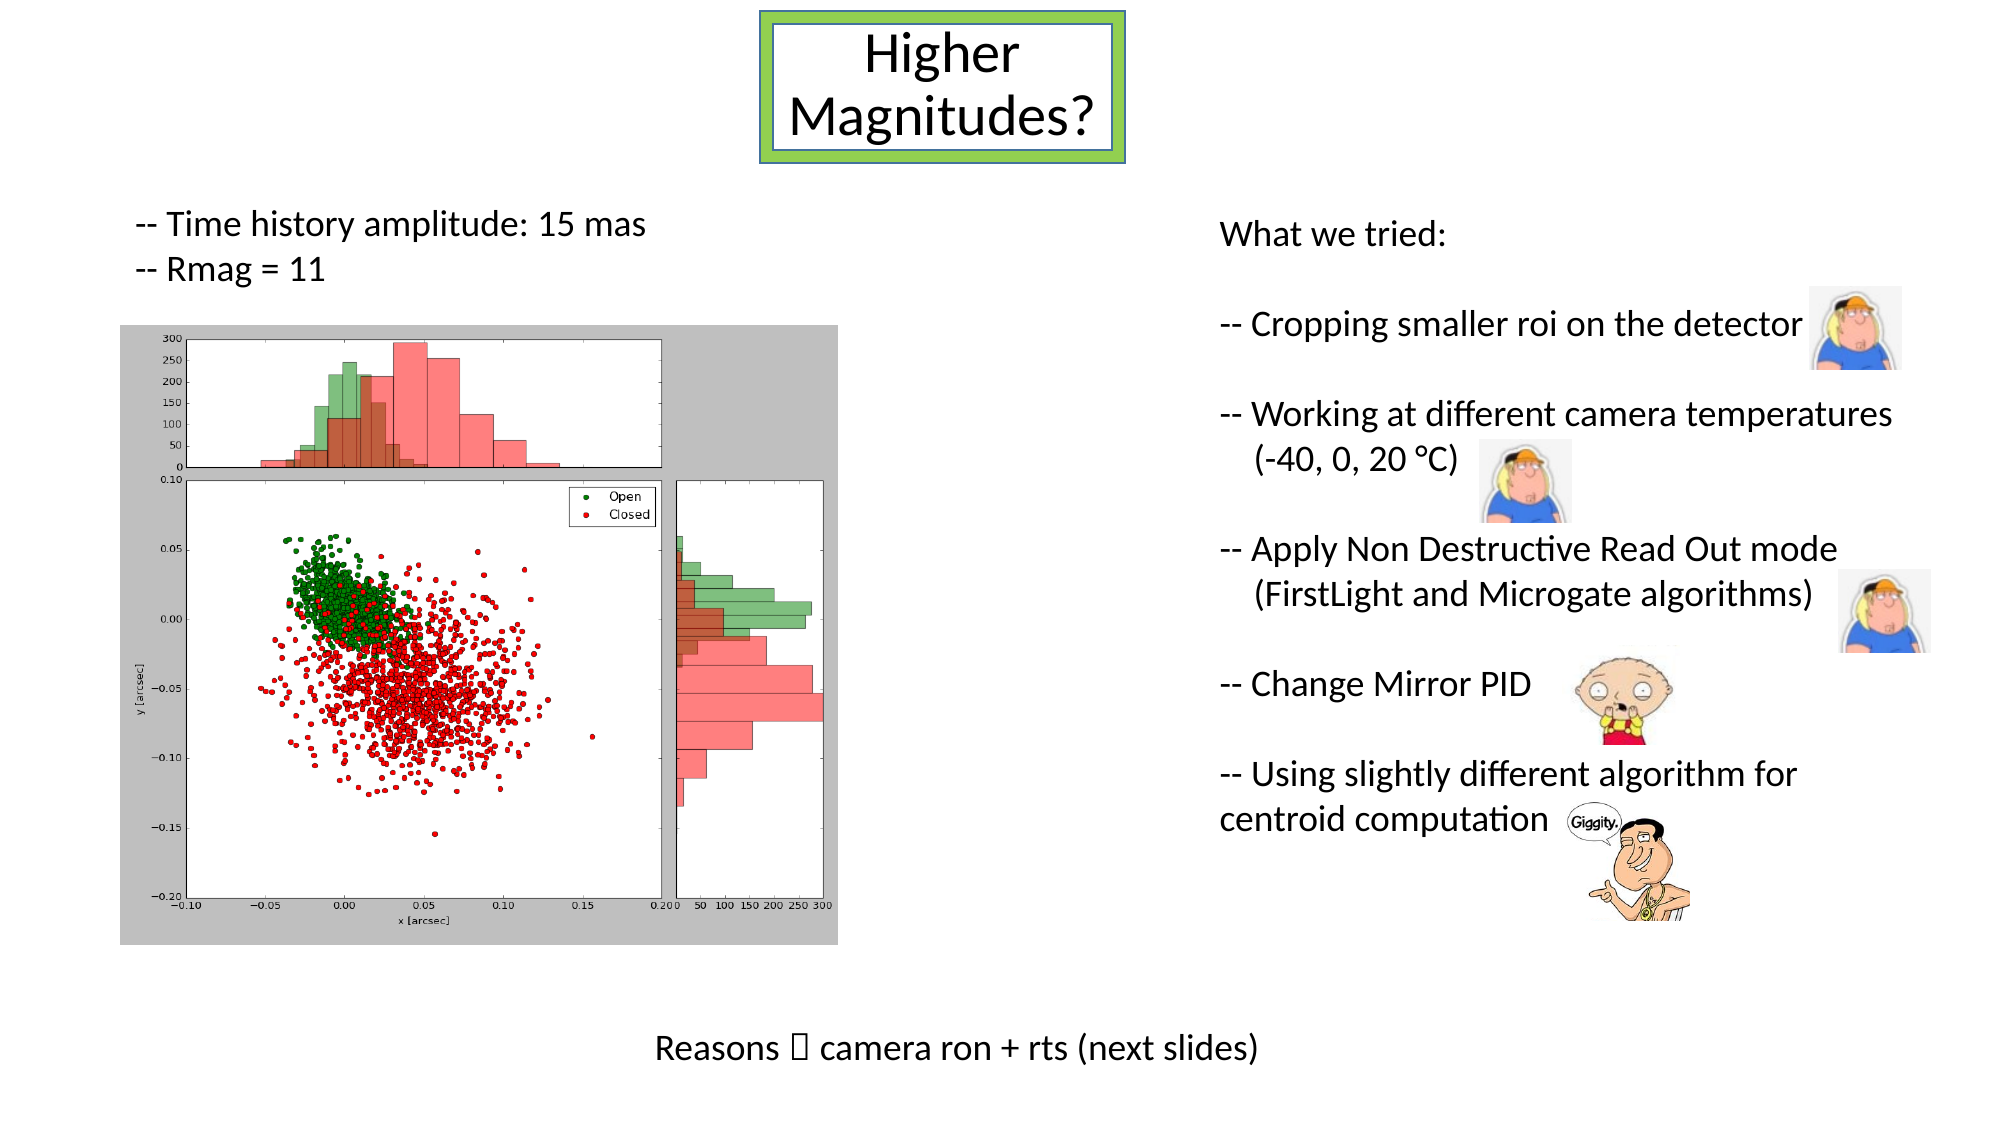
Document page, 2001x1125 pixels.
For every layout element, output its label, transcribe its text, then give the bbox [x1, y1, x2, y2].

picture [120, 325, 838, 945]
text_box Higher Magnitudes? [774, 39, 1111, 130]
text_box [759, 10, 1126, 164]
text_box Reasons  camera ron + rts (next slides) [639, 1015, 1296, 1076]
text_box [1204, 201, 1940, 921]
text_box -- Time history amplitude: 15 mas -- Rmag = 11 [120, 191, 671, 297]
